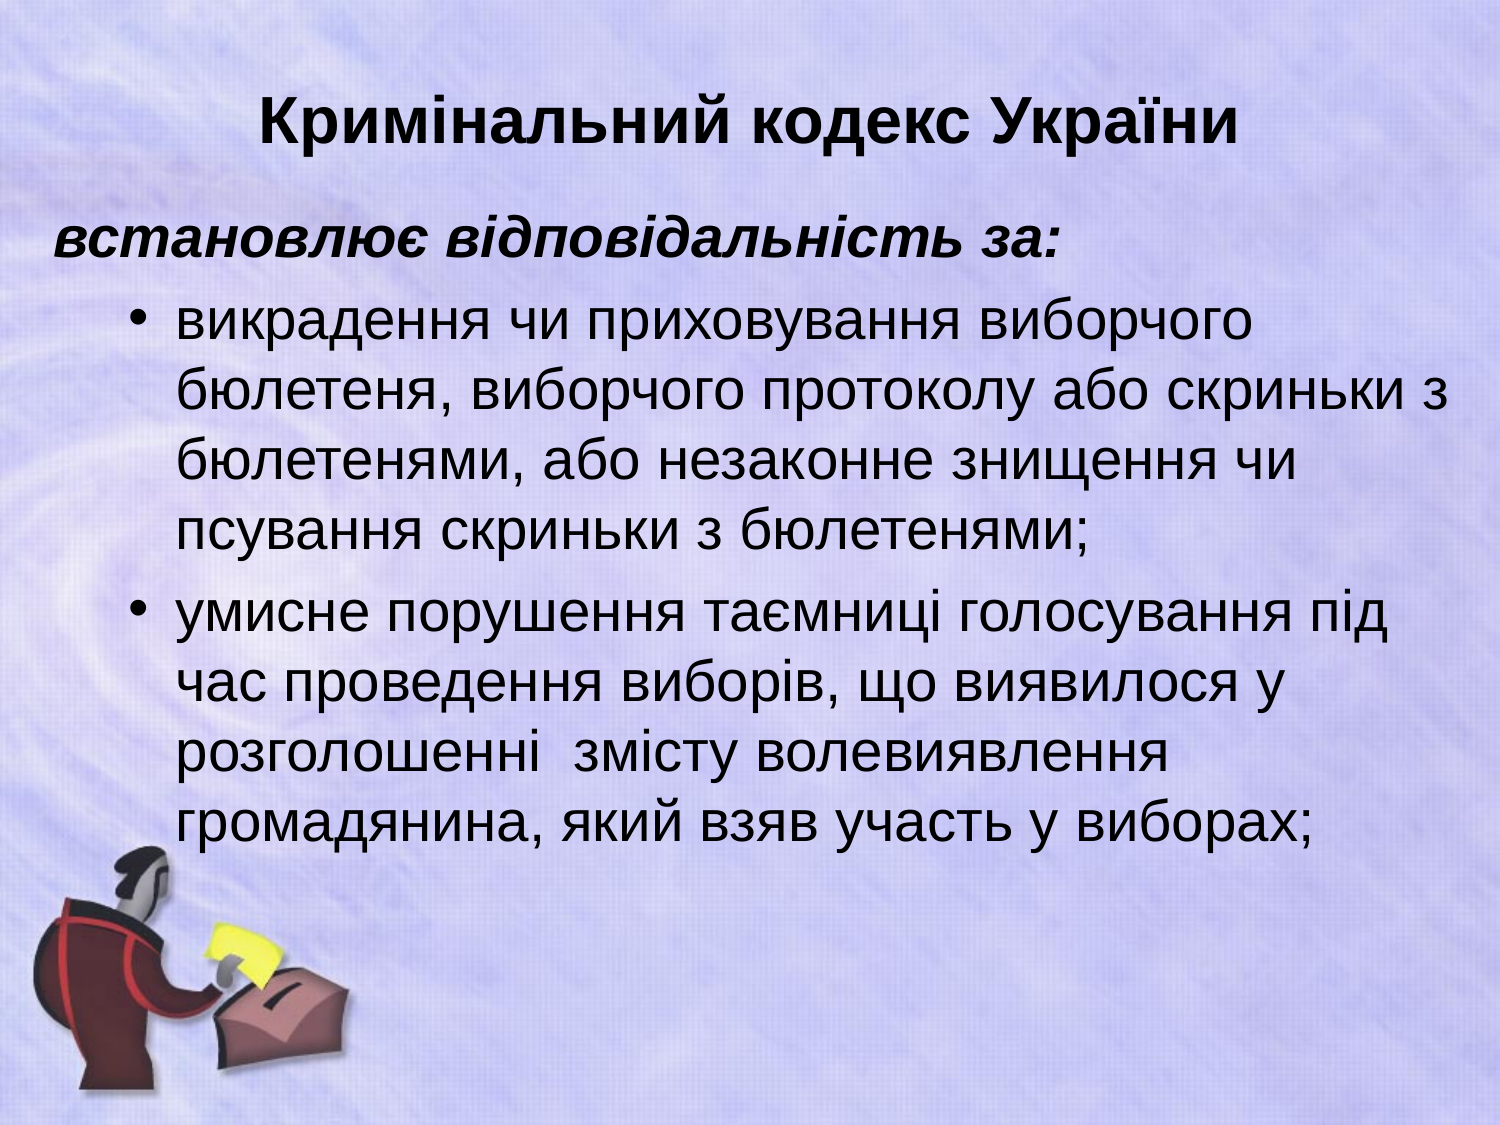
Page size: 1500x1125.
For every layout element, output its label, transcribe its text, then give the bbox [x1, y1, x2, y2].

title Кримінальний кодекс України [38, 45, 1480, 165]
list встановлює відповідальність за: викрадення чи приховування виборчого бюлетеня, виборчого протоколу або скриньки з бюлетенями, або незаконне знищення чи псування скриньки з бюлетенями; умисне порушення таємниці голосування під час проведення виборів, що виявилося у розголошенні змісту волевиявлення громадянина, який взяв участь у виборах; [38, 191, 1480, 942]
picture [0, 0, 1500, 1125]
